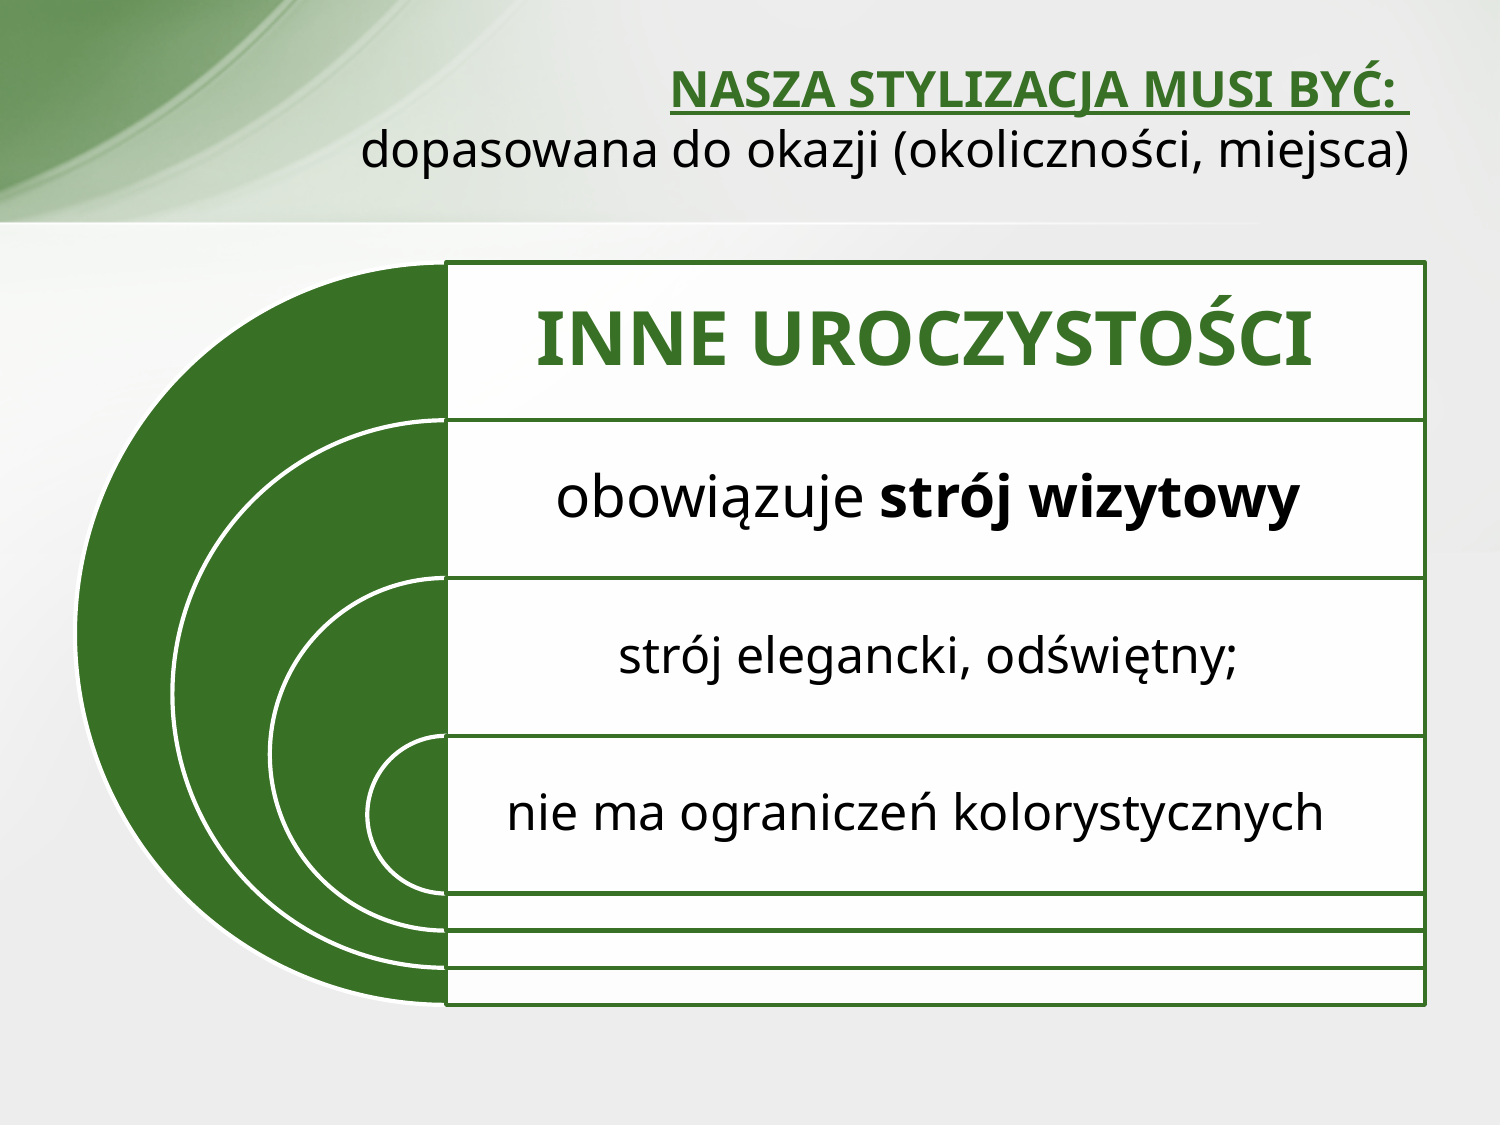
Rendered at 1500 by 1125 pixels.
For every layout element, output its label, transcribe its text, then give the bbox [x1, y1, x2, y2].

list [74, 261, 1426, 1006]
title NASZA STYLIZACJA MUSI BYĆ: dopasowana do okazji (okoliczności, miejsca) [75, 58, 1425, 185]
picture [0, 0, 1500, 1125]
